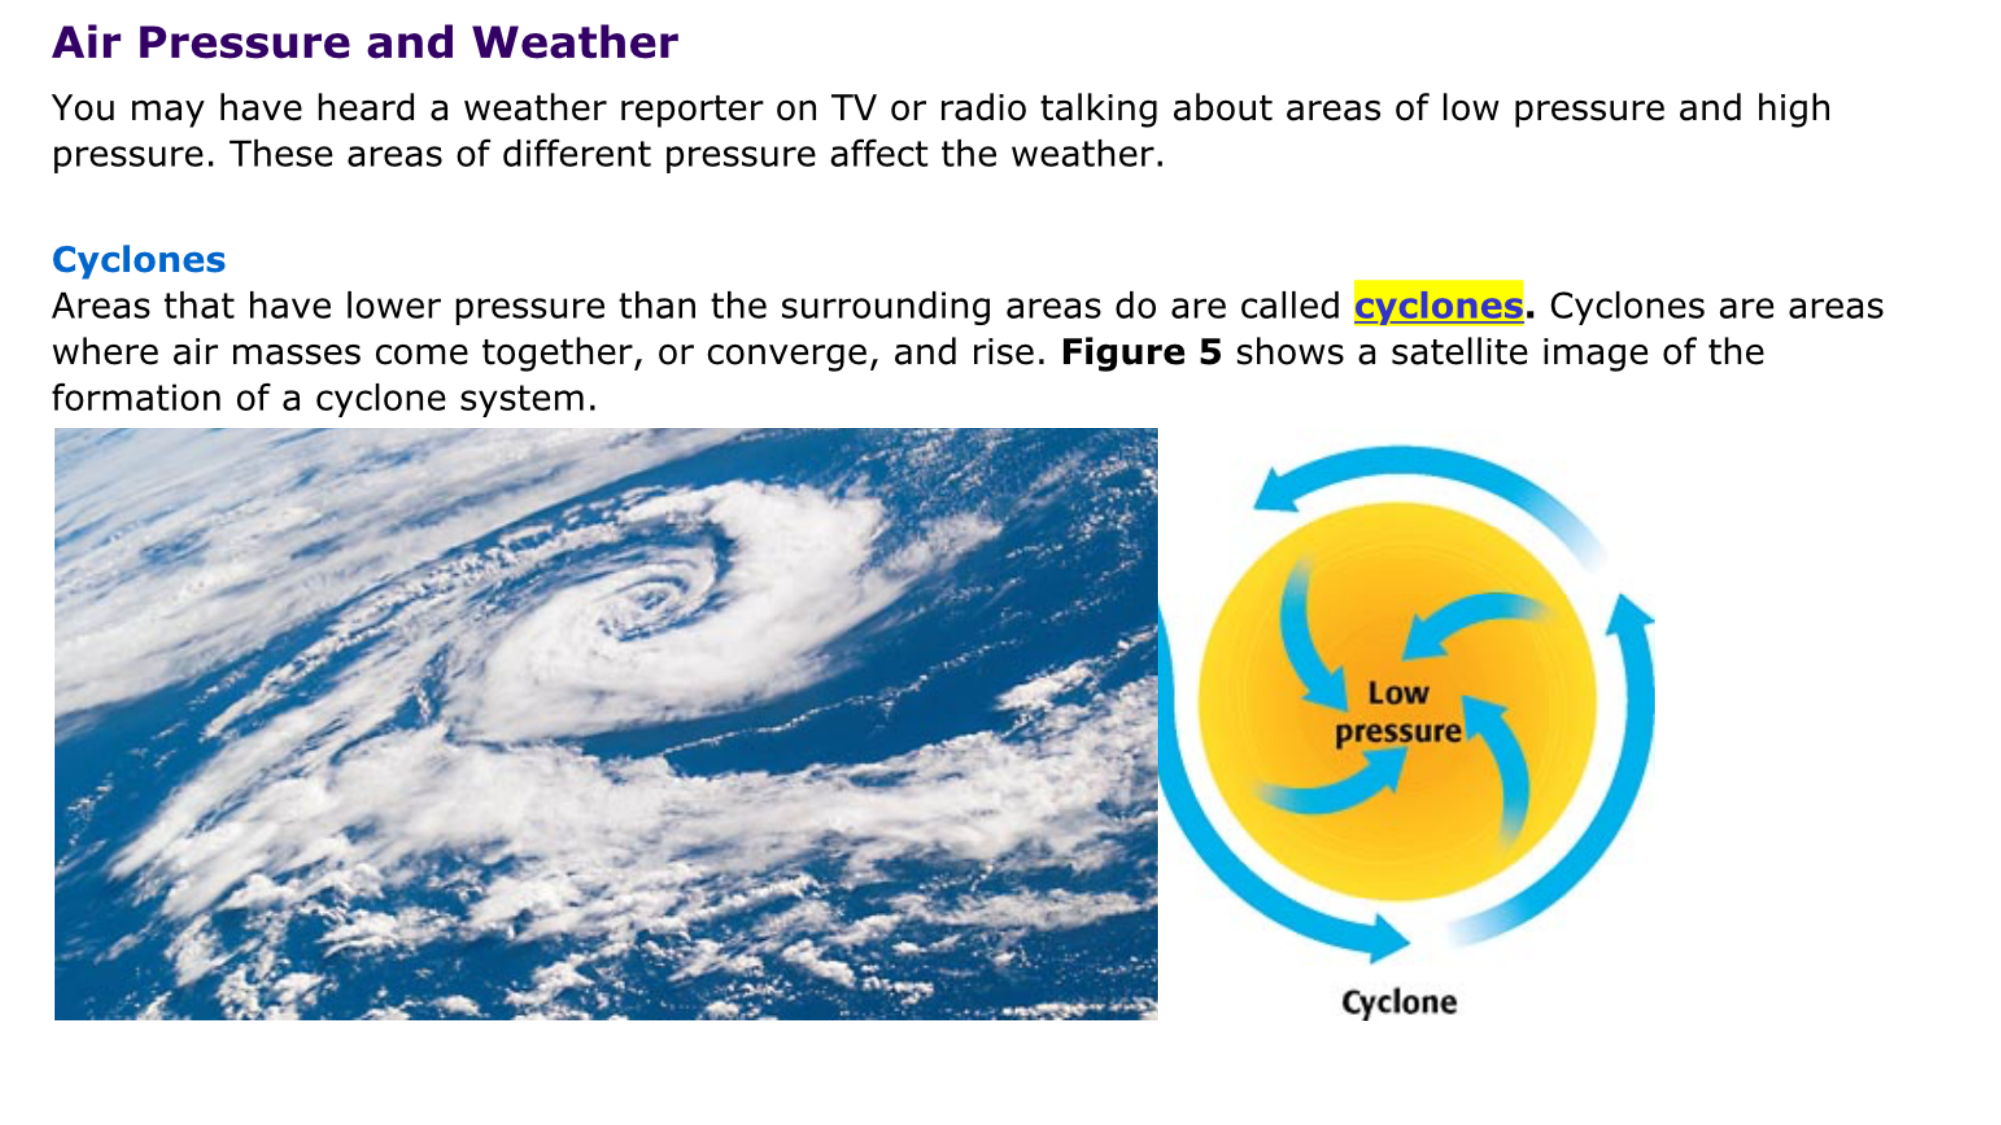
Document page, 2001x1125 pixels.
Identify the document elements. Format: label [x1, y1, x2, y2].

picture [0, 23, 1903, 1027]
